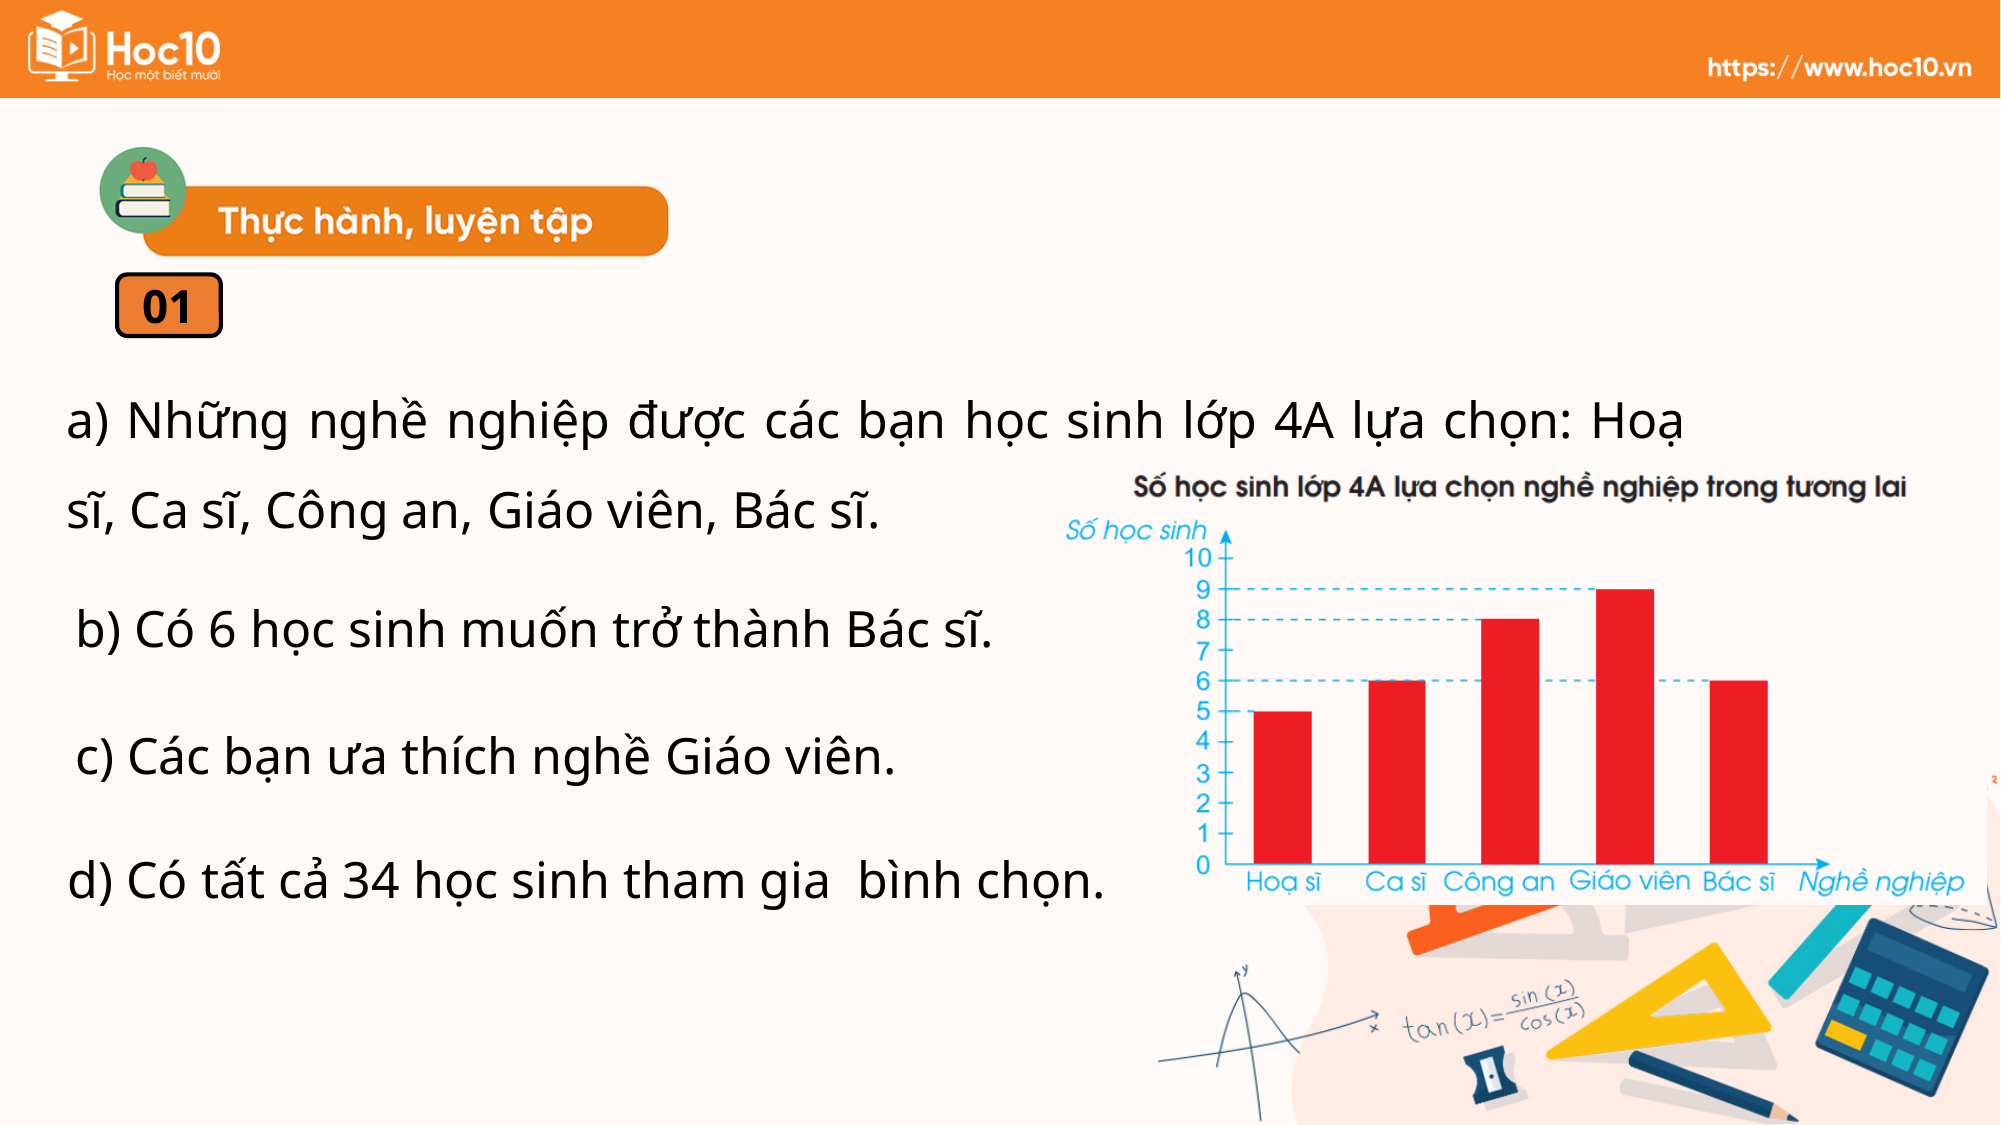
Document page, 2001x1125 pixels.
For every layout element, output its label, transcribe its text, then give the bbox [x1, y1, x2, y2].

text_box c) Các bạn ưa thích nghề Giáo viên. [60, 687, 1038, 792]
text_box 01 [115, 272, 223, 339]
text_box d) Có tất cả 34 học sinh tham gia bình chọn. [52, 810, 1200, 916]
text_box b) Có 6 học sinh muốn trở thành Bác sĩ. [60, 560, 1038, 665]
text_box a) Những nghề nghiệp được các bạn học sinh lớp 4A lựa chọn: Hoạ sĩ, Ca sĩ, Công an, Giáo viên, Bác sĩ. [51, 351, 1702, 546]
picture [0, 0, 2001, 1125]
